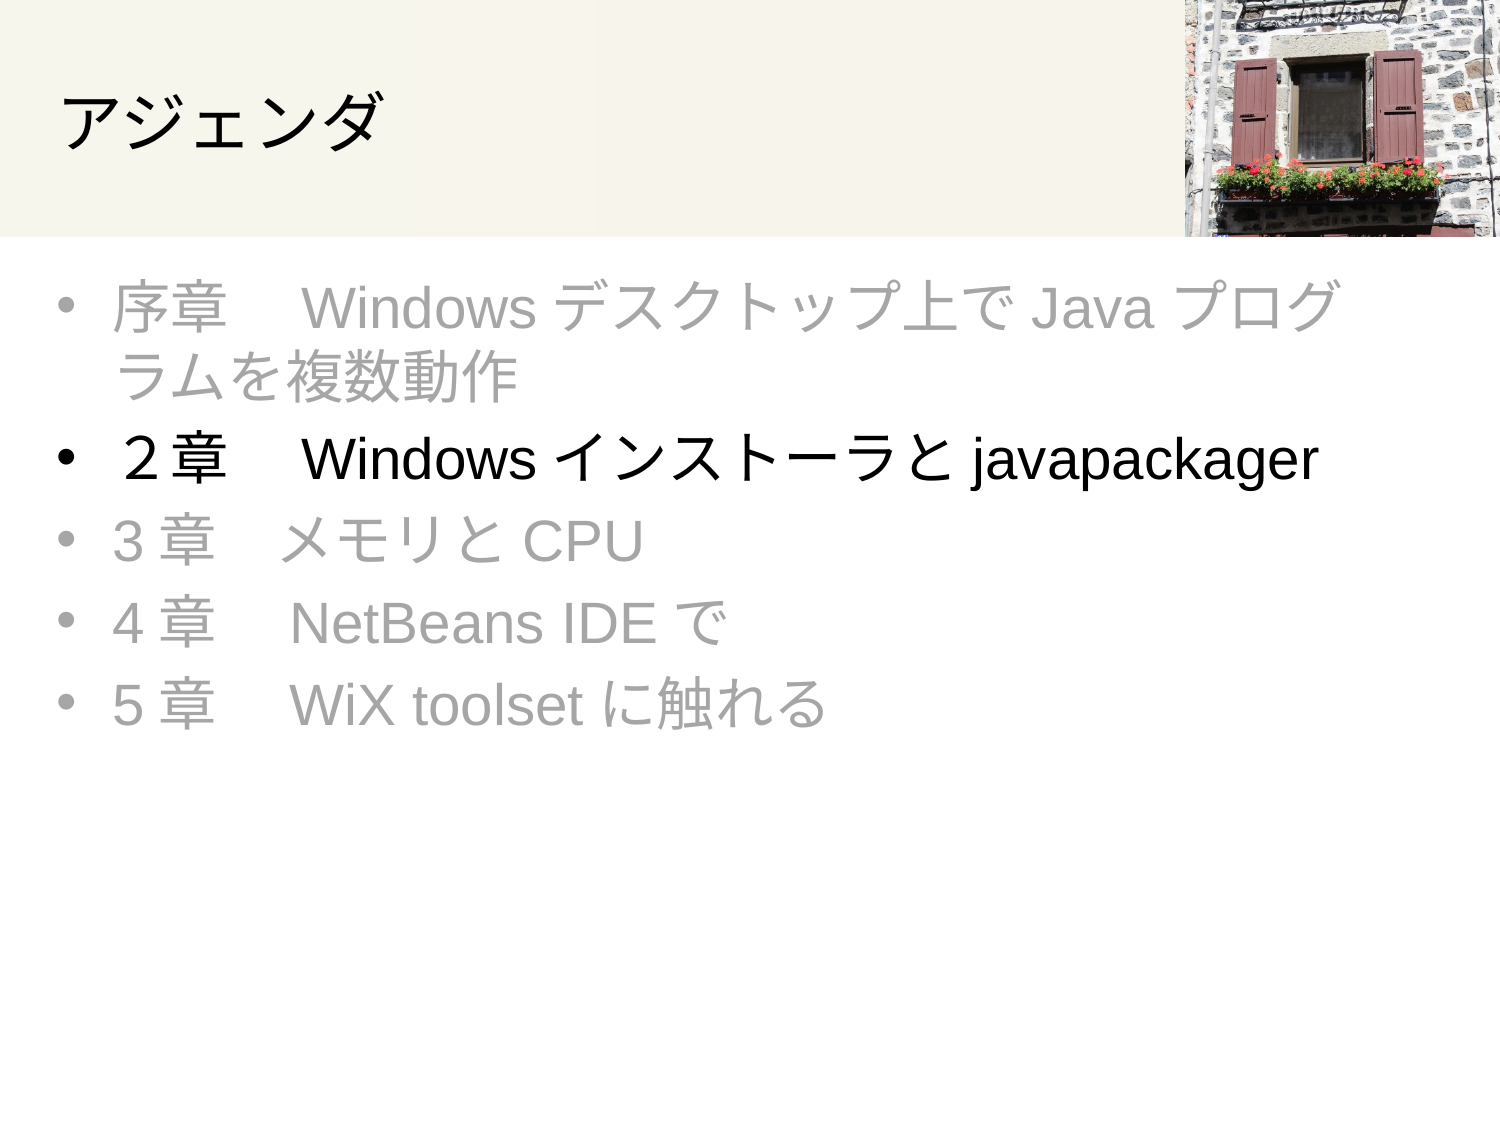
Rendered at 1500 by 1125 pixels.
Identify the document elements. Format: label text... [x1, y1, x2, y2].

title アジェンダ [41, 45, 1164, 197]
list 序章 Windowsデスクトップ上でJavaプログラムを複数動作 ２章 Windowsインストーラとjavapackager 3章 メモリとCPU 4章 NetBeans IDEで 5章 WiX toolsetに触れる [41, 262, 1392, 1005]
picture [1185, 0, 1500, 237]
